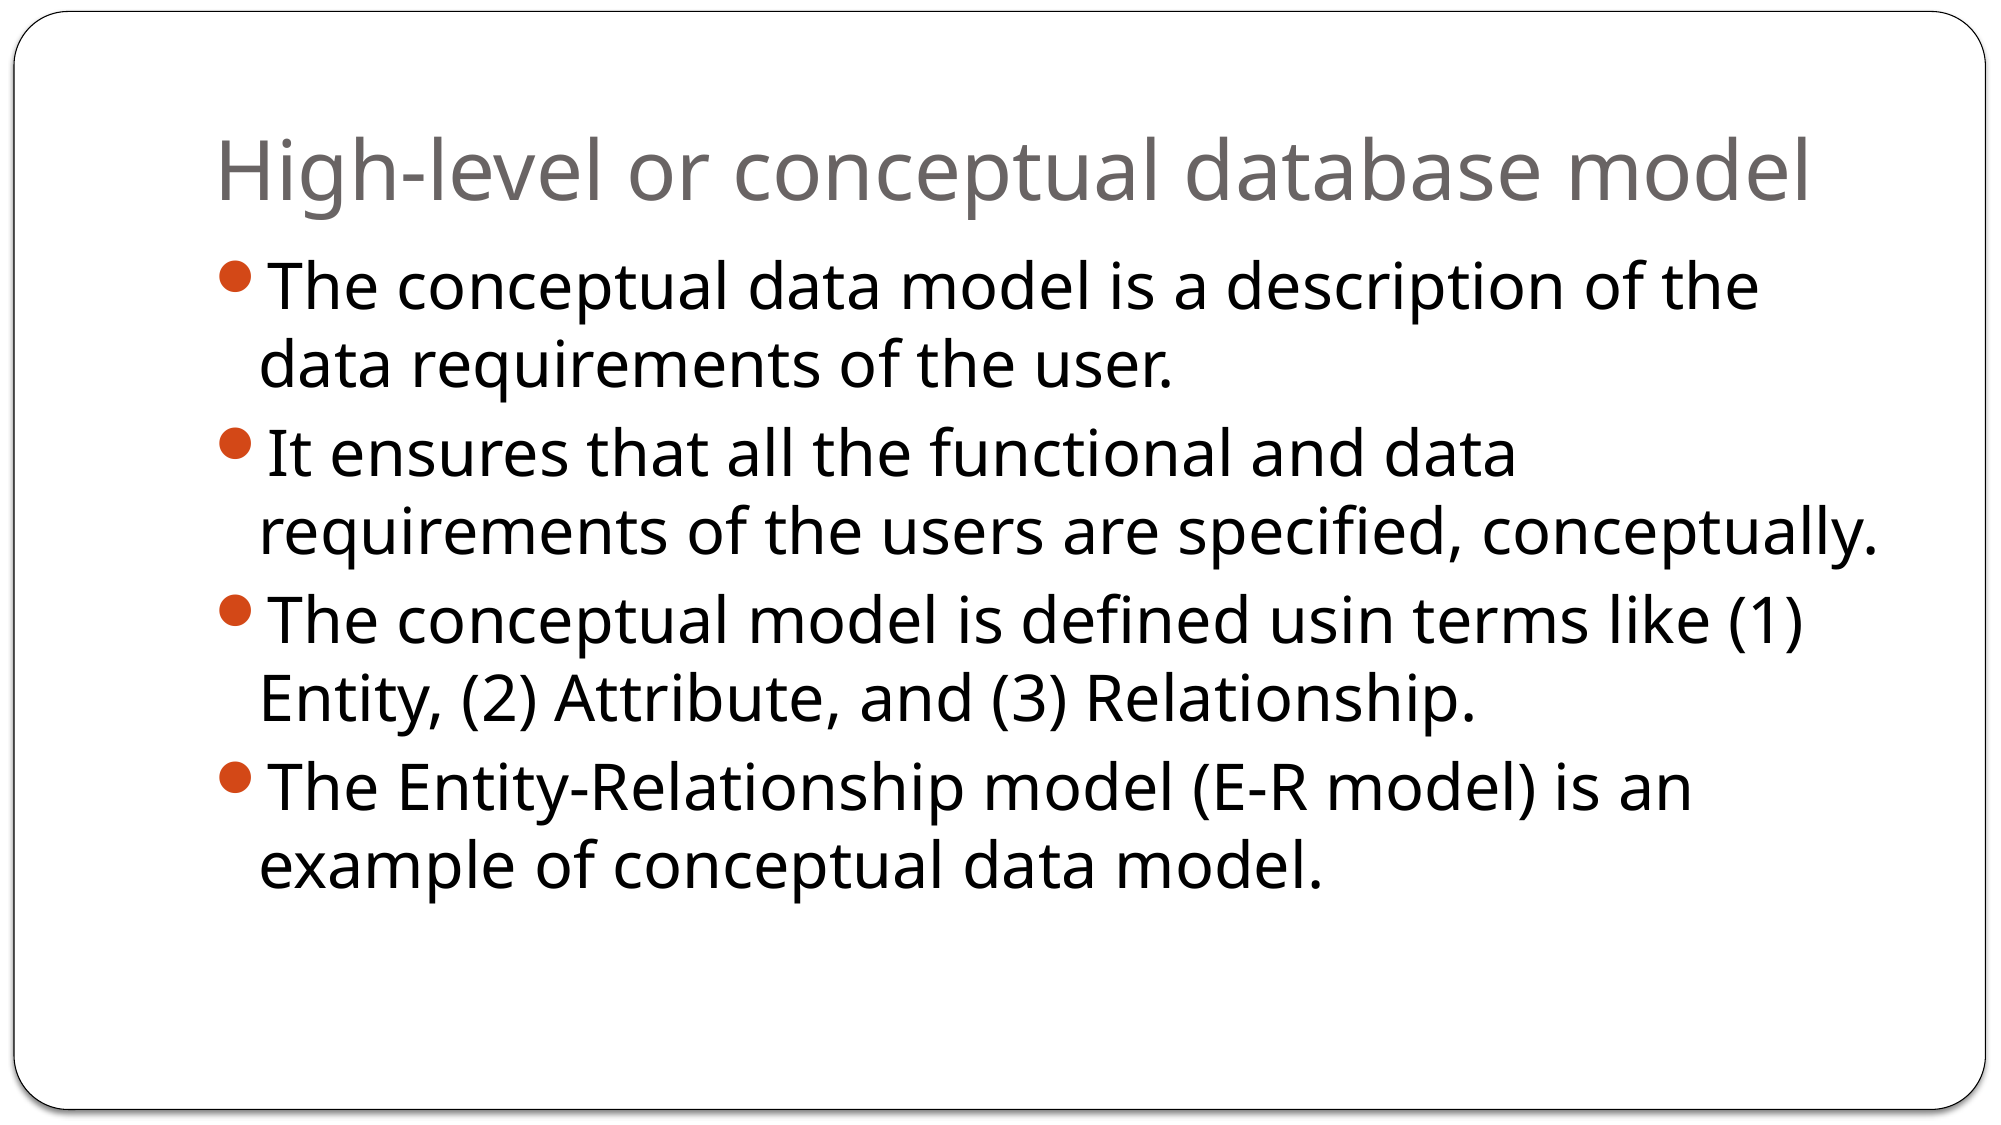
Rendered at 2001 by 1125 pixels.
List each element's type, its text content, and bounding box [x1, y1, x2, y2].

list The conceptual data model is a description of the data requirements of the user. It ensures that all the functional and data requirements of the users are specified, conceptually. The conceptual model is defined usin terms like (1) Entity, (2) Attribute, and (3) Relationship. The Entity-Relationship model (E-R model) is an example of conceptual data model. [200, 237, 1900, 988]
title High-level or conceptual database model [200, 45, 1900, 233]
